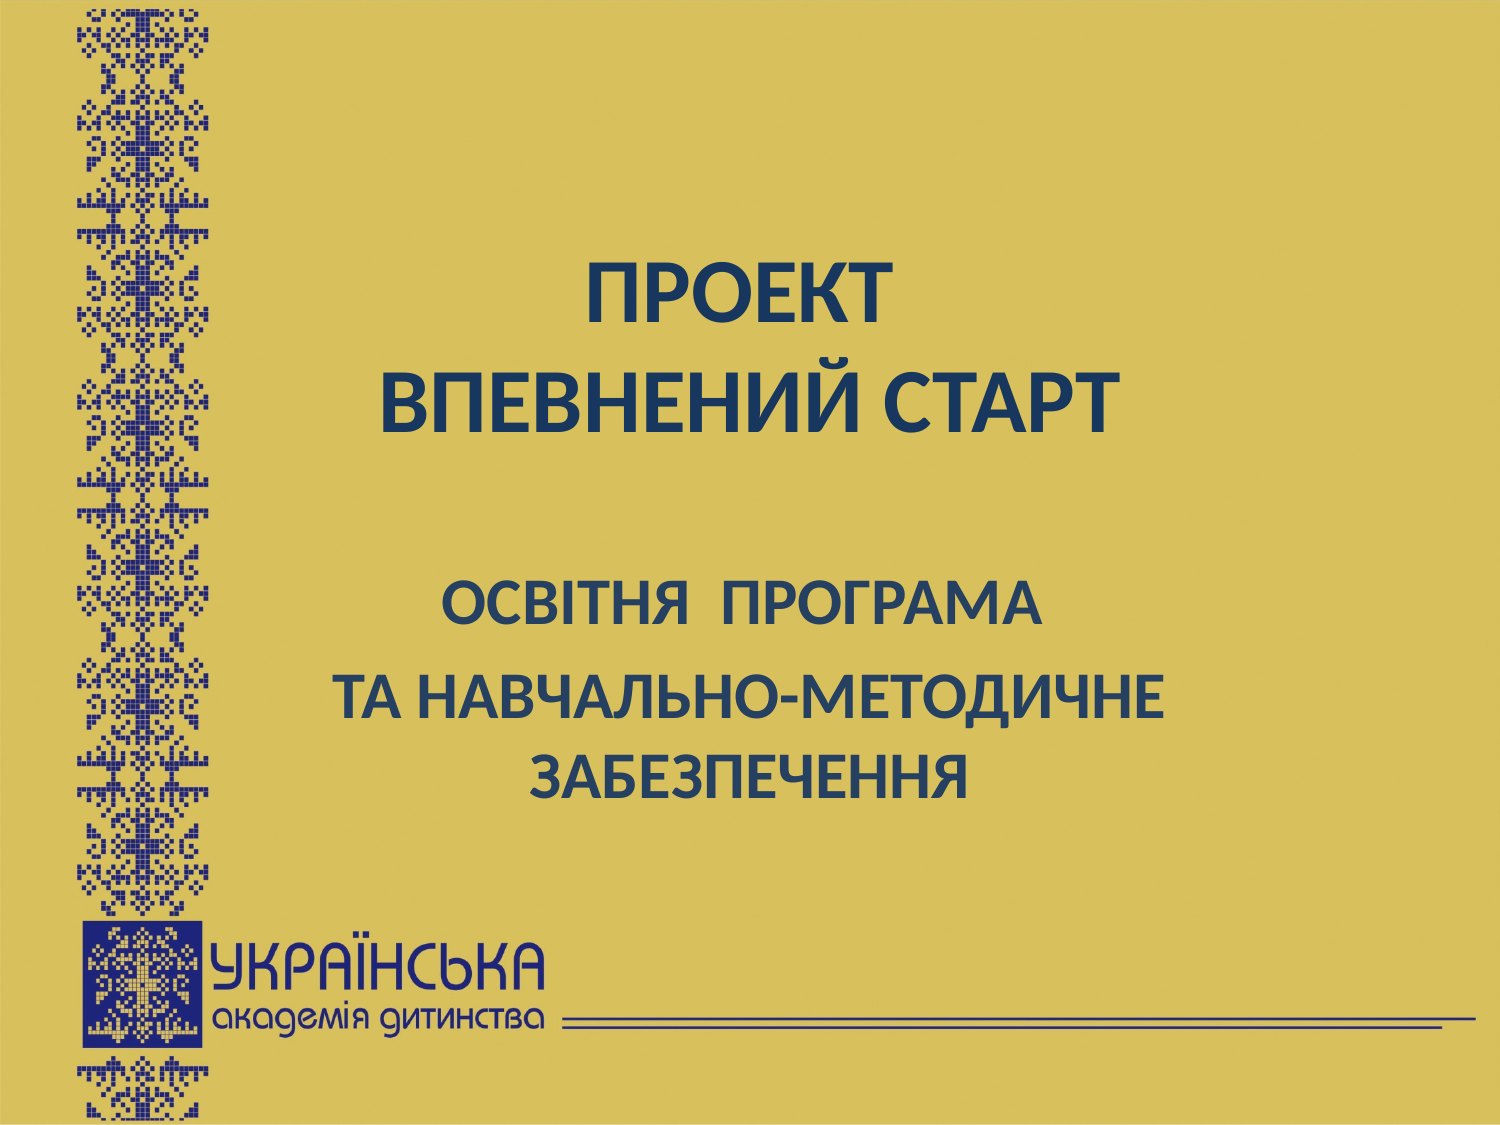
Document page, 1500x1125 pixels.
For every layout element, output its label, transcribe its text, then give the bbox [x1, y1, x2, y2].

picture [0, 0, 1500, 1125]
subtitle ОСВІТНЯ ПРОГРАМА ТА НАВЧАЛЬНО-МЕТОДИЧНЕ ЗАБЕЗПЕЧЕННЯ [225, 550, 1275, 839]
title ПРОЕКТ ВПЕВНЕНИЙ СТАРТ [112, 219, 1388, 461]
